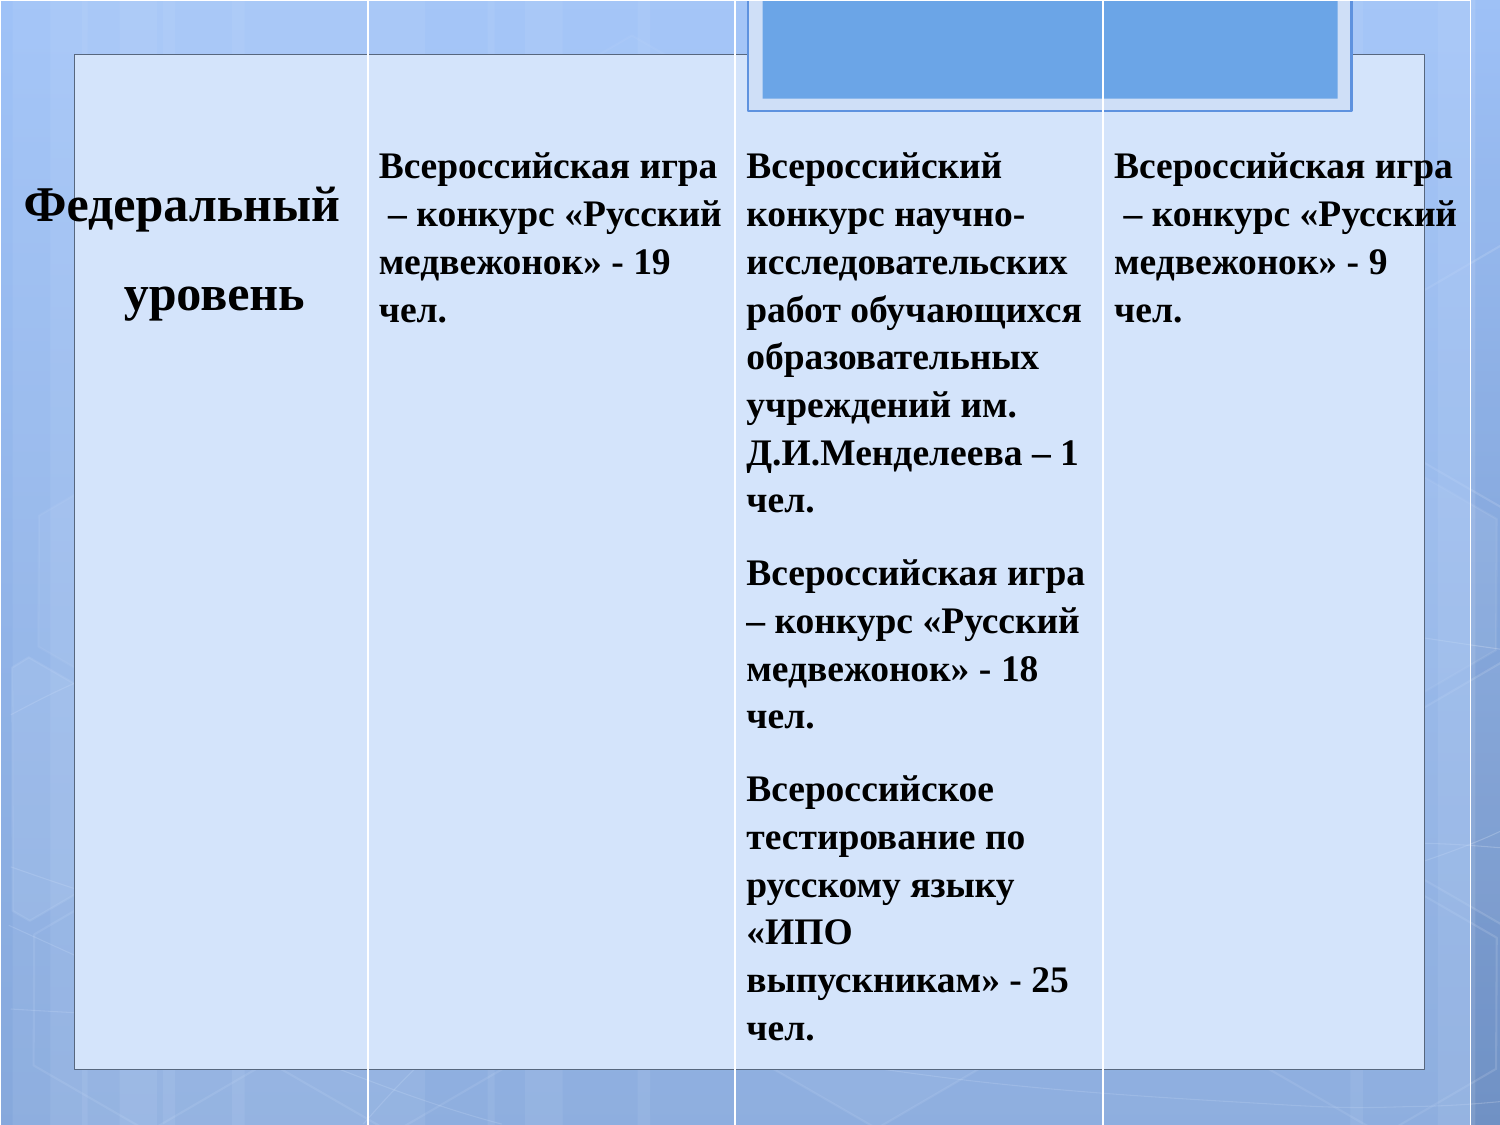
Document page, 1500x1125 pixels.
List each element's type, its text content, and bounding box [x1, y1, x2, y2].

table_header Всероссийский конкурс научно-исследовательских работ обучающихся образовательных учреждений им. Д.И.Менделеева – 1 чел. Всероссийская игра – конкурс «Русский медвежонок» - 18 чел. Всероссийское тестирование по русскому языку «ИПО выпускникам» - 25 чел. [736, 1, 1102, 1125]
table_header Федеральный уровень [1, 1, 367, 1125]
table_header Всероссийская игра – конкурс «Русский медвежонок» - 9 чел. [1104, 1, 1470, 1125]
table_header Всероссийская игра – конкурс «Русский медвежонок» - 19 чел. [369, 1, 734, 1125]
